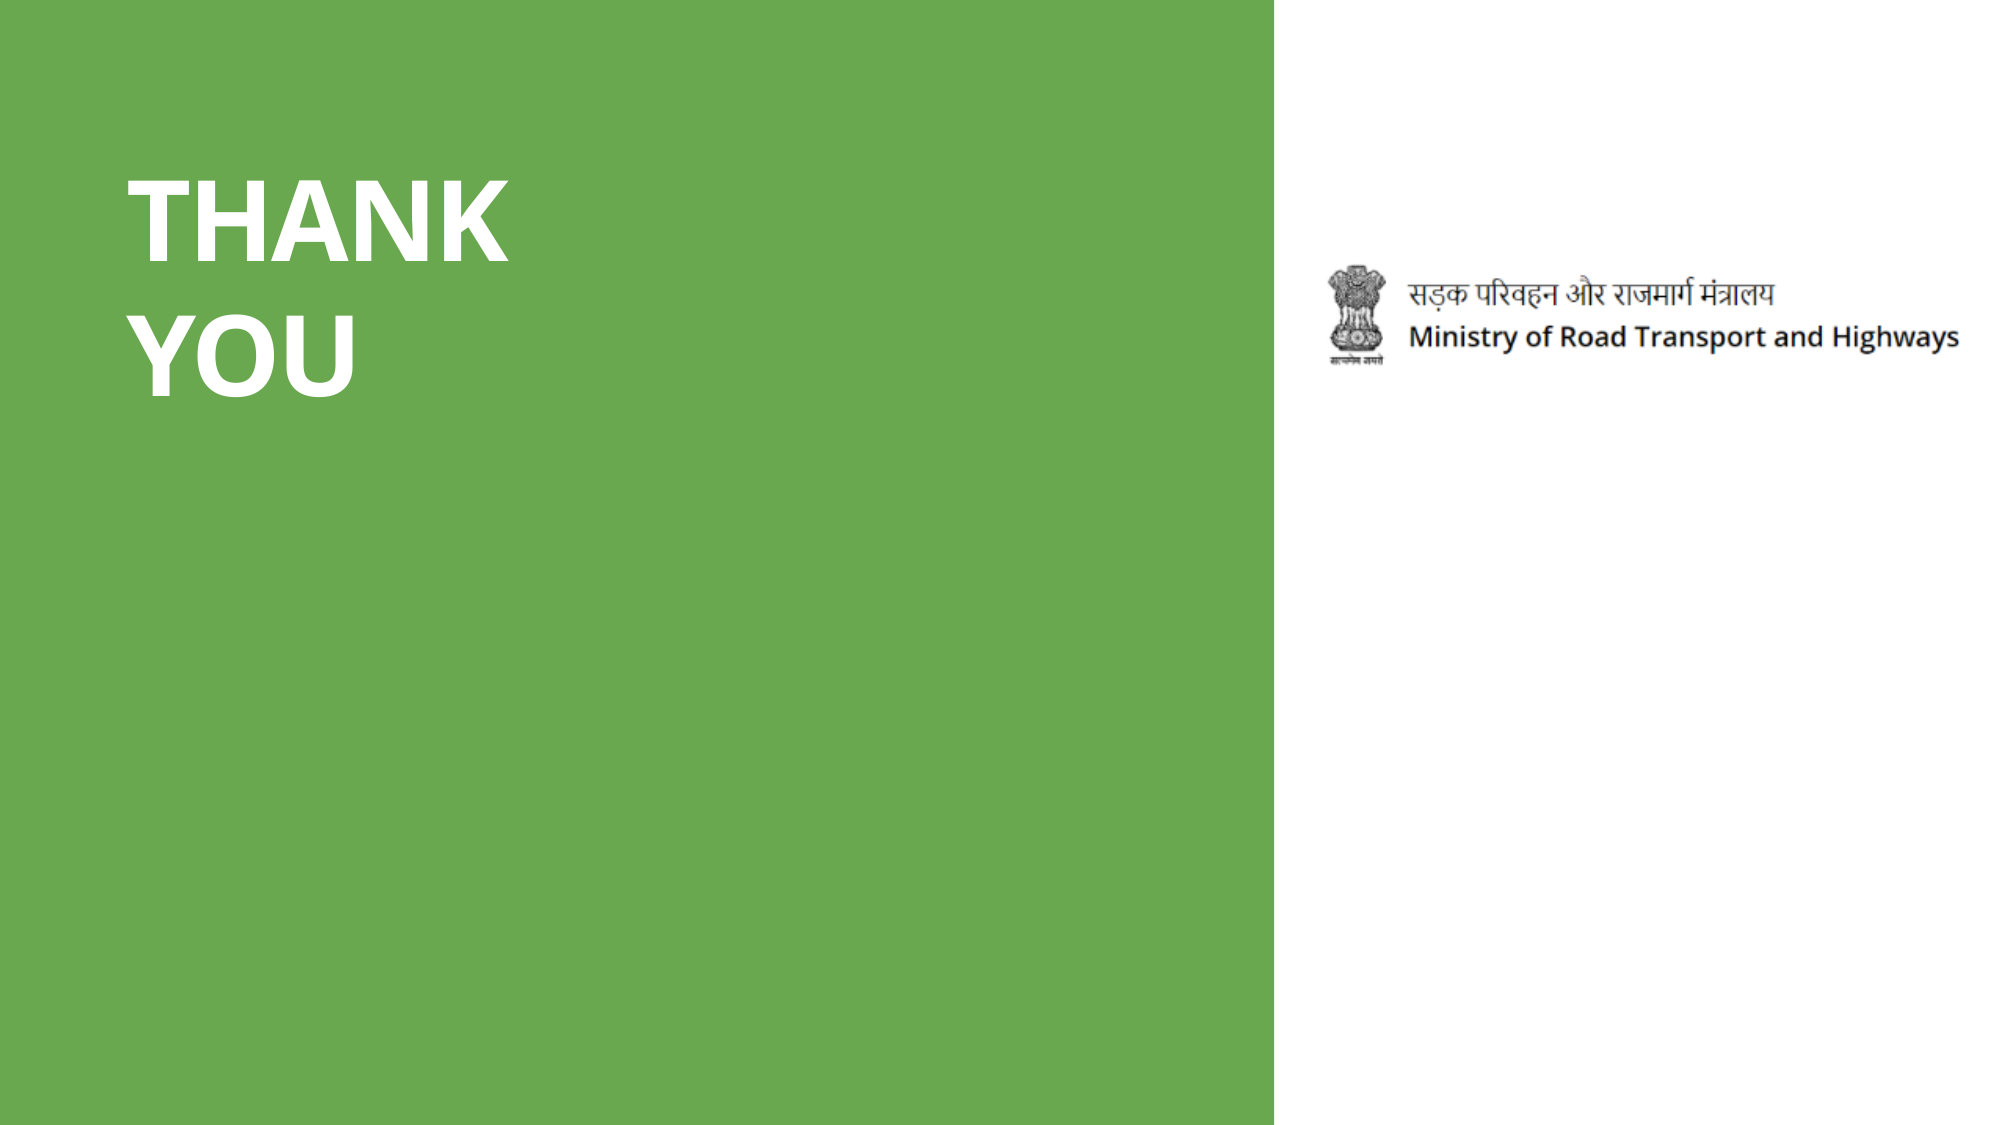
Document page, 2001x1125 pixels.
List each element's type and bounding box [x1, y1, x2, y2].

picture [1313, 255, 1982, 367]
